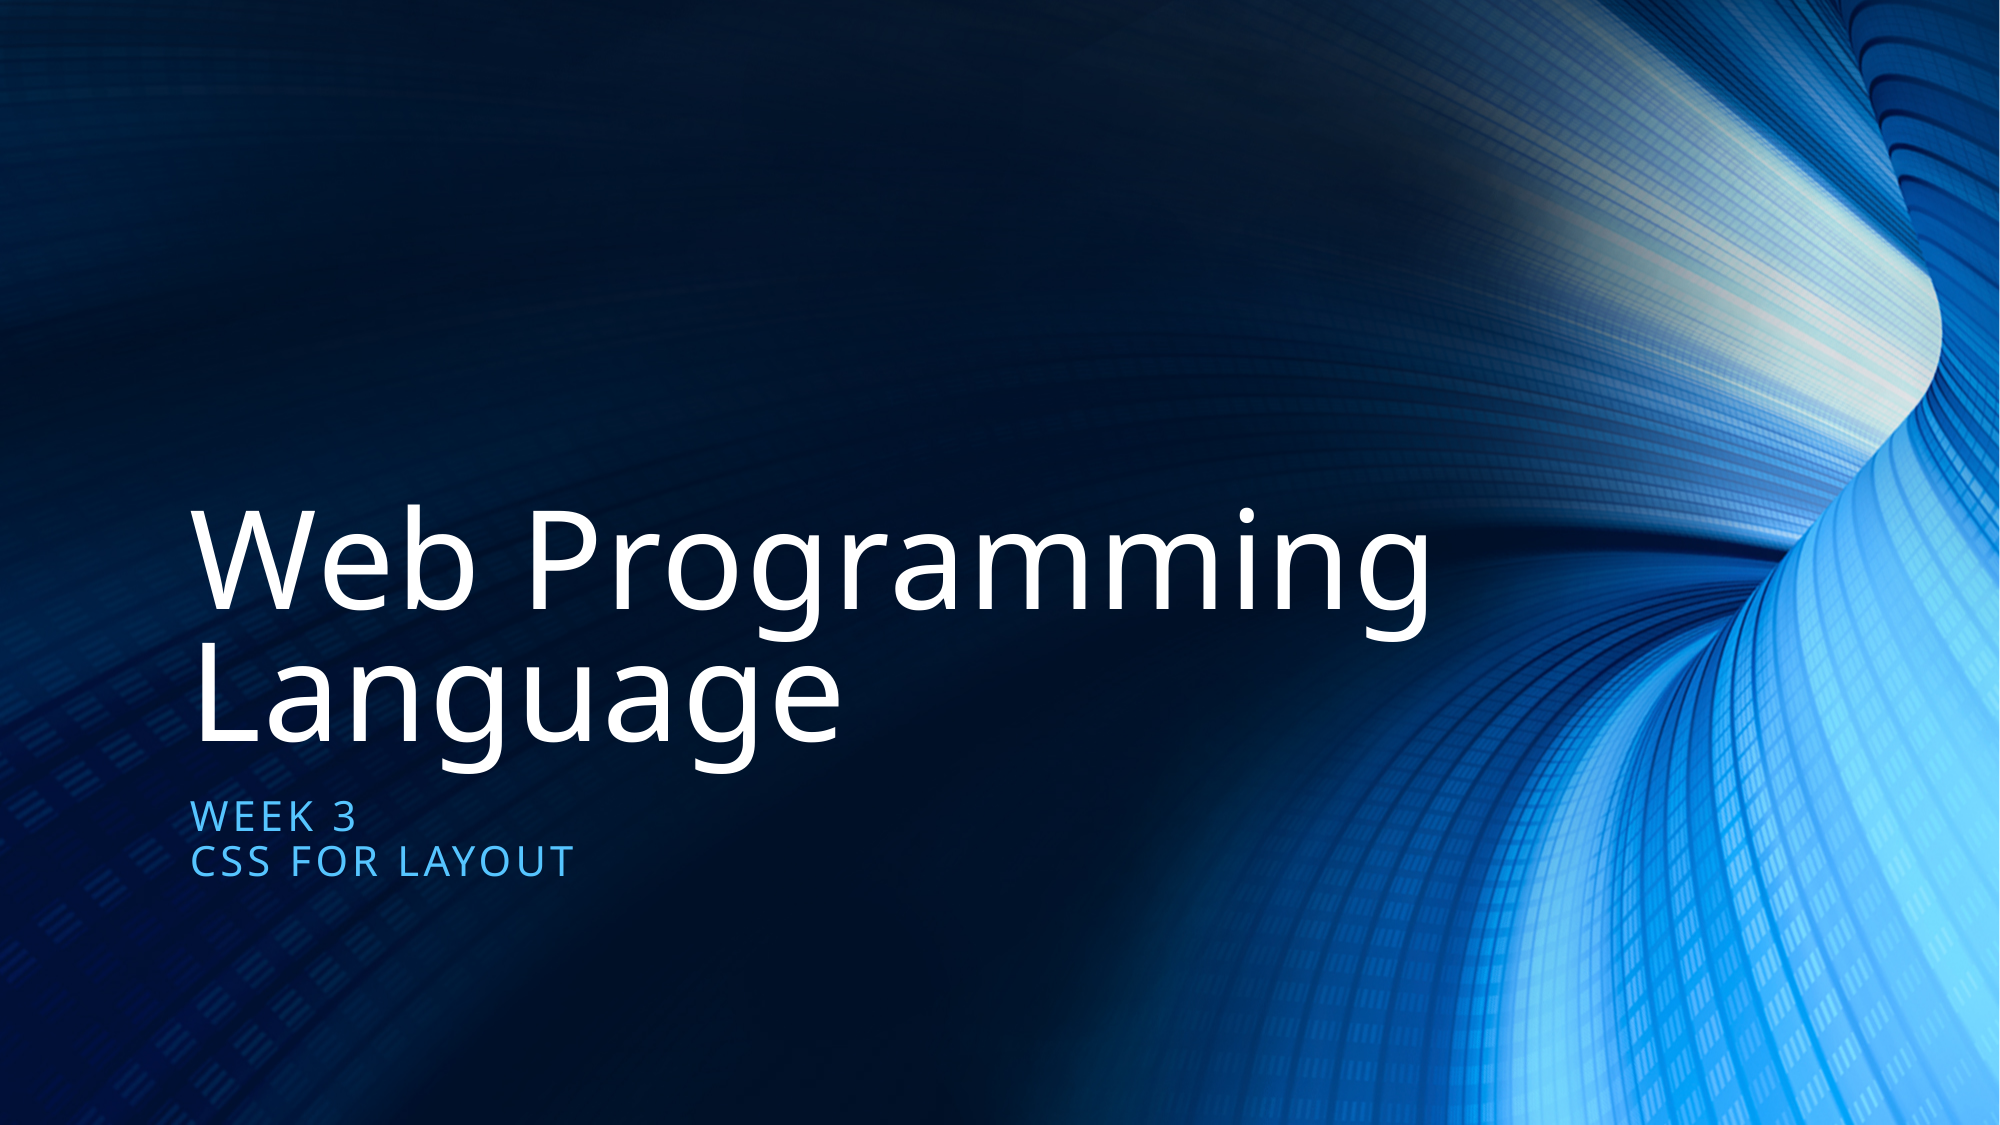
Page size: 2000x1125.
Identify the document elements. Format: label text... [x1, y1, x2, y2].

subtitle Week 3 CSS for Layout [174, 787, 1525, 988]
title Web Programming Language [174, 299, 1525, 775]
picture [0, 0, 2000, 1125]
